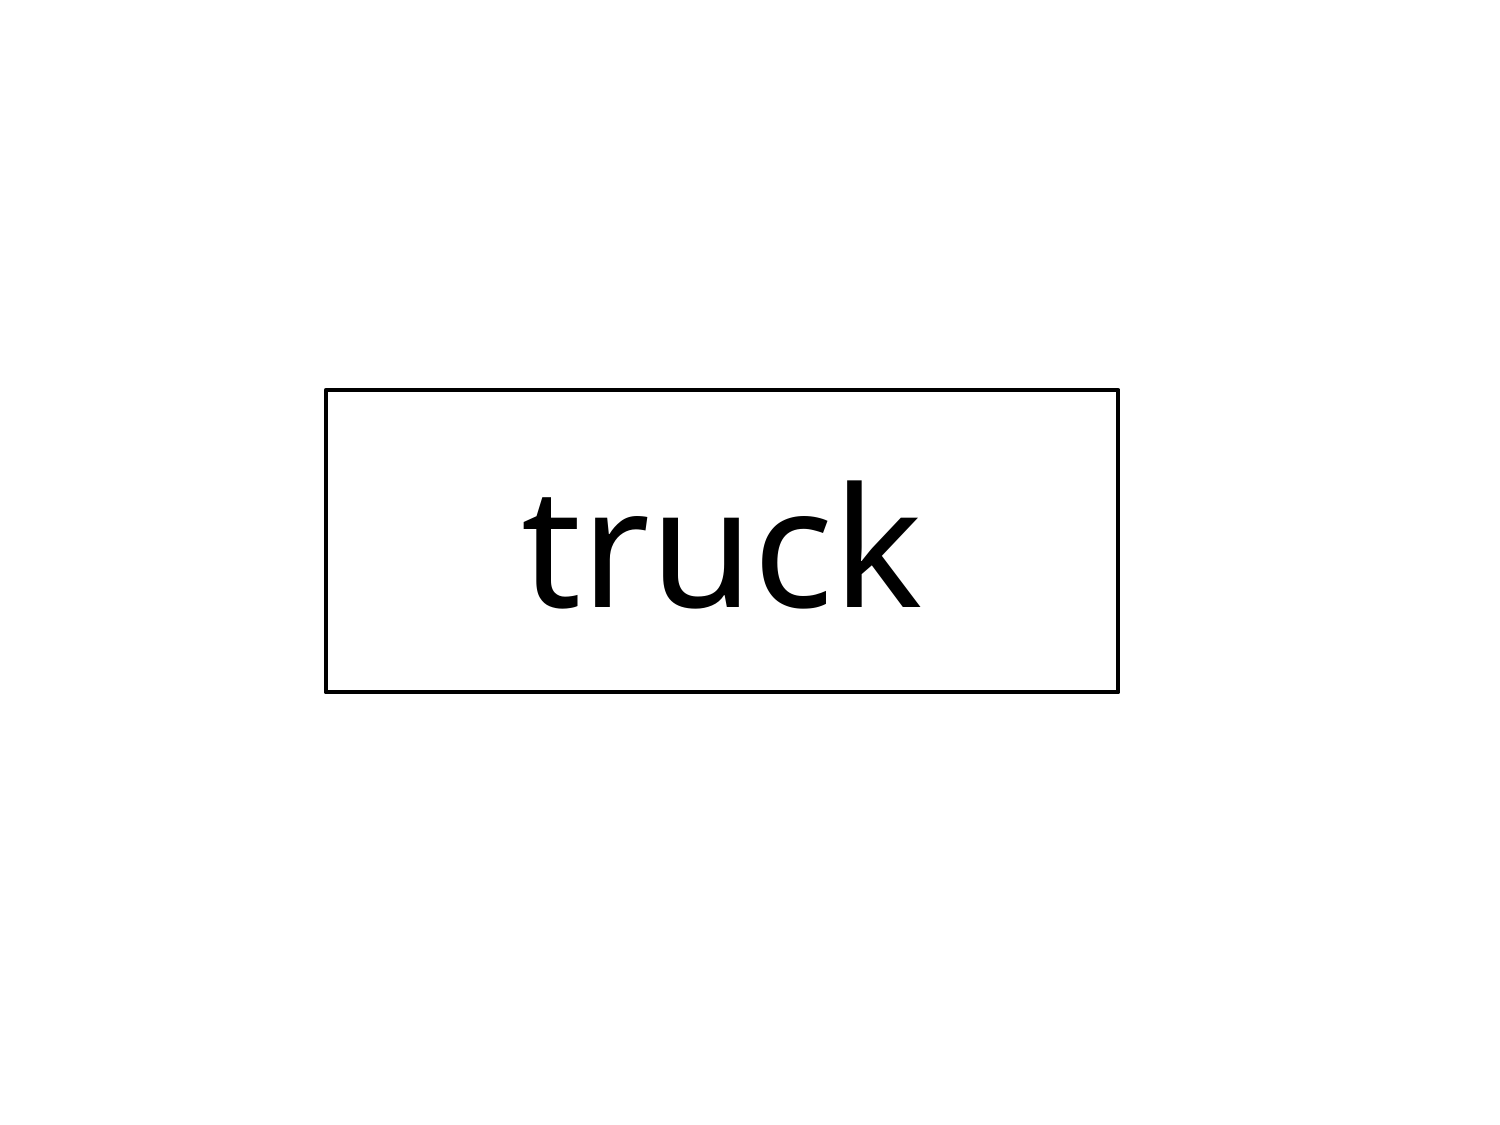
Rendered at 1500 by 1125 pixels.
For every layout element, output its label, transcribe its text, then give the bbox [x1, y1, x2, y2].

text_box truck [324, 388, 1120, 694]
